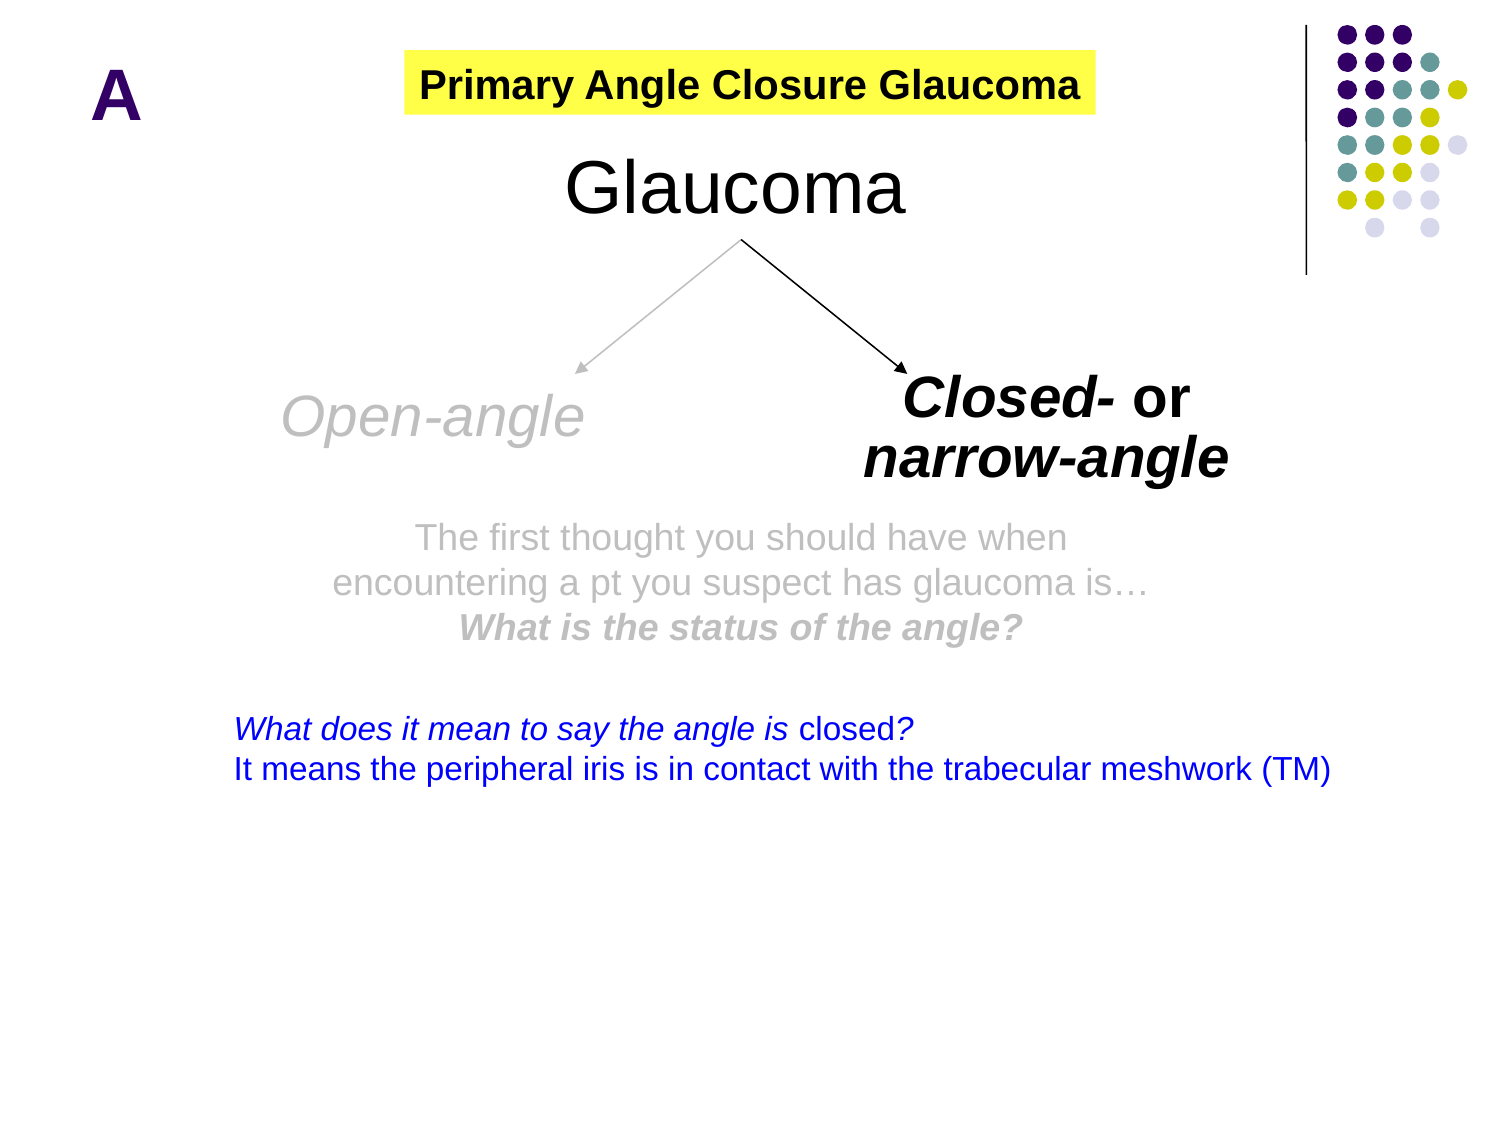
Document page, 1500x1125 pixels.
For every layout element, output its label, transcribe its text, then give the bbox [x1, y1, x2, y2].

text_box Open-angle [265, 370, 601, 456]
title A [75, 50, 1313, 143]
text_box Closed- or narrow-angle [849, 362, 1245, 497]
text_box [574, 239, 741, 374]
text_box What does it mean to say the angle is closed? It means the peripheral iris is in contact with the trabecular meshwork (TM) [218, 699, 1349, 795]
text_box Glaucoma [549, 131, 922, 237]
text_box The first thought you should have when encountering a pt you suspect has glaucoma is… What is the status of the angle? [317, 505, 1165, 656]
text_box [741, 239, 908, 374]
text_box Primary Angle Closure Glaucoma [404, 50, 1096, 115]
